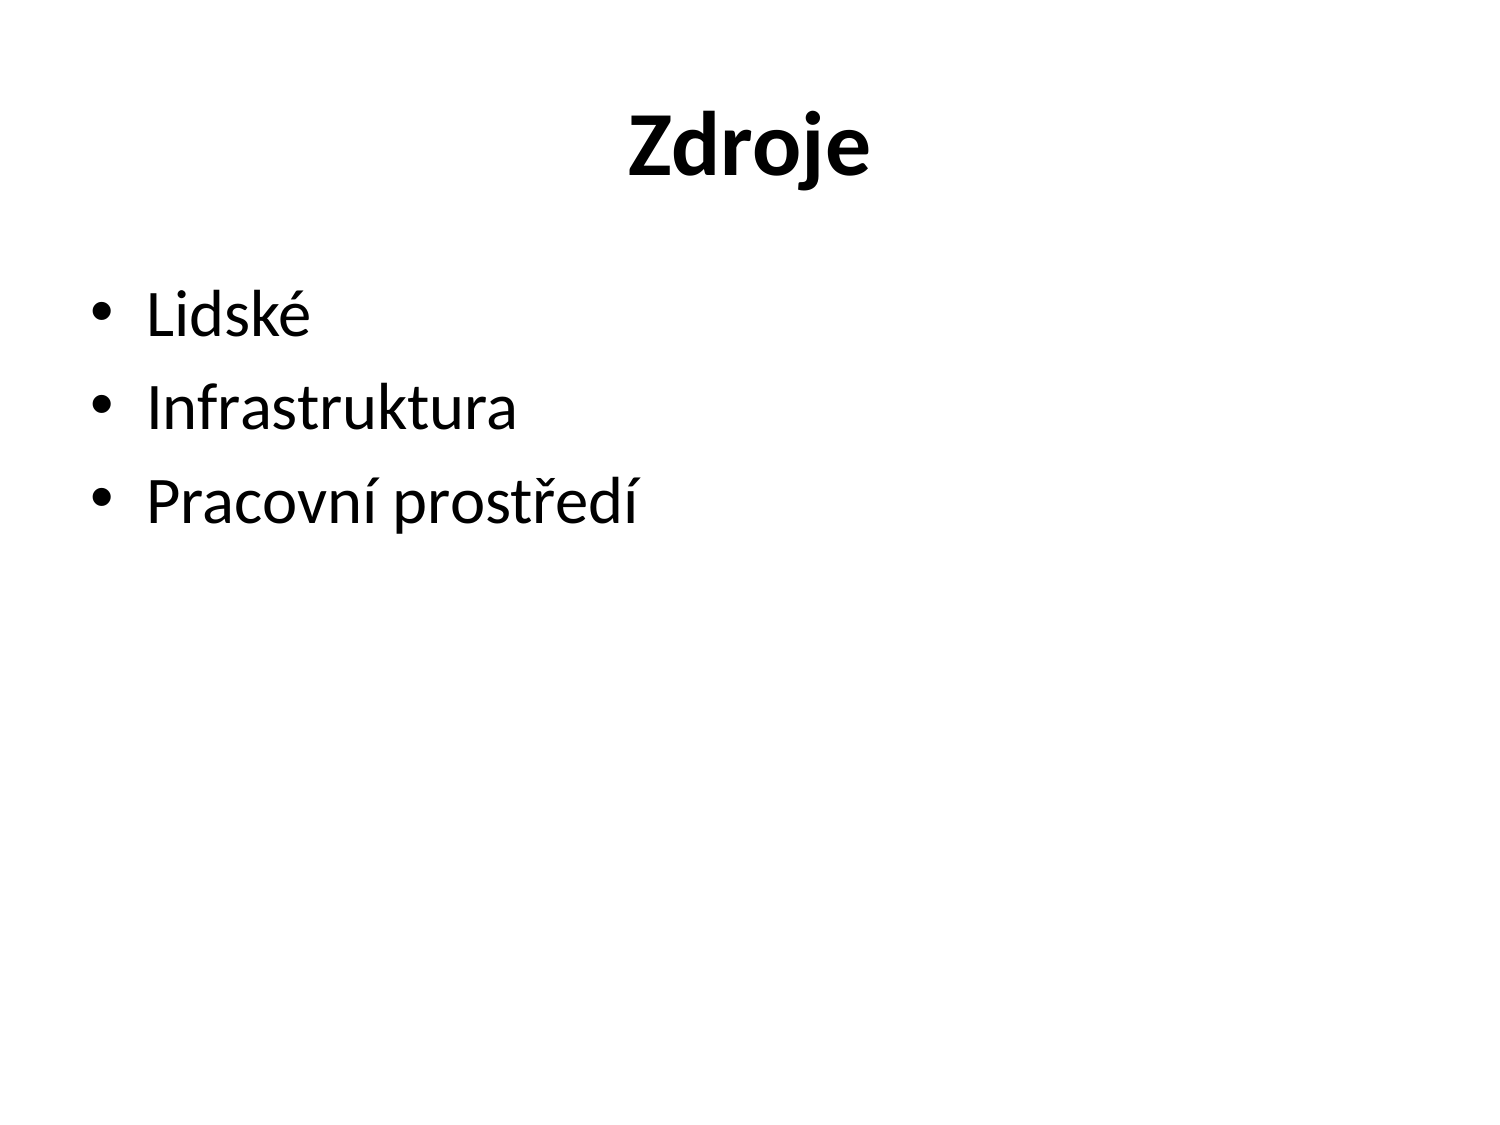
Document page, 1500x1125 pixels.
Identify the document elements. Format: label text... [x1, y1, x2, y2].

list Lidské Infrastruktura Pracovní prostředí [75, 262, 1425, 1005]
title Zdroje [75, 45, 1425, 233]
